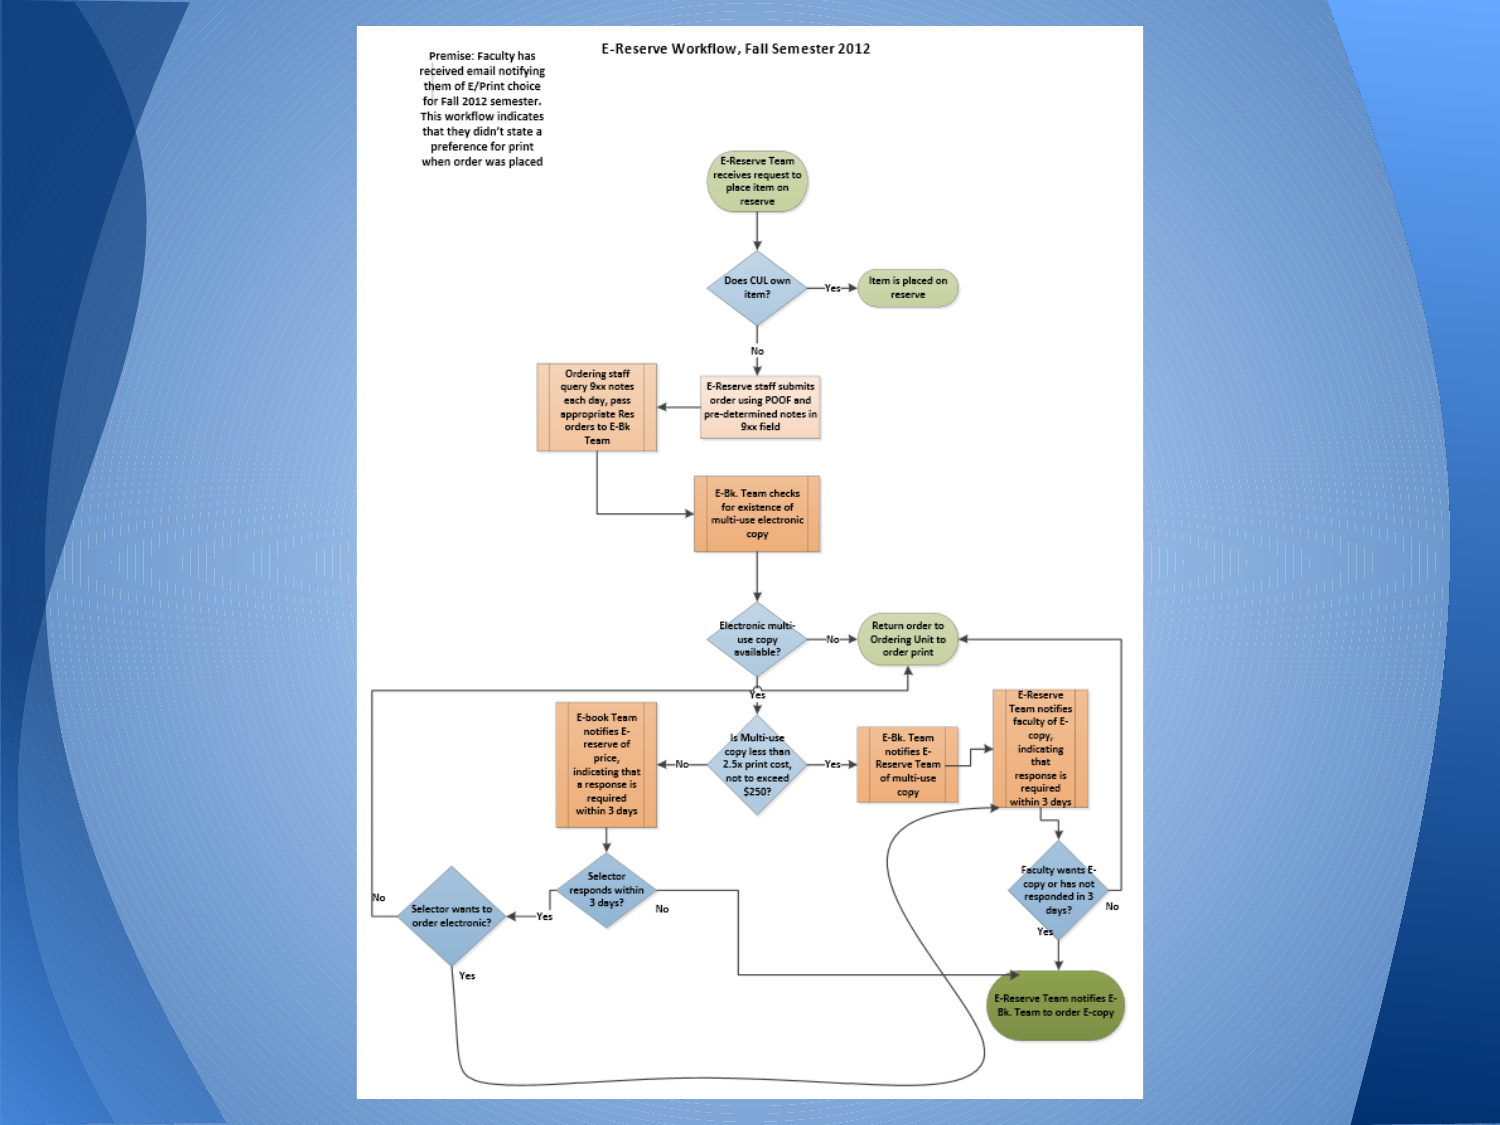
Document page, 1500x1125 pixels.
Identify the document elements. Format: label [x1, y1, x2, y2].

text_box [356, 26, 1144, 1099]
